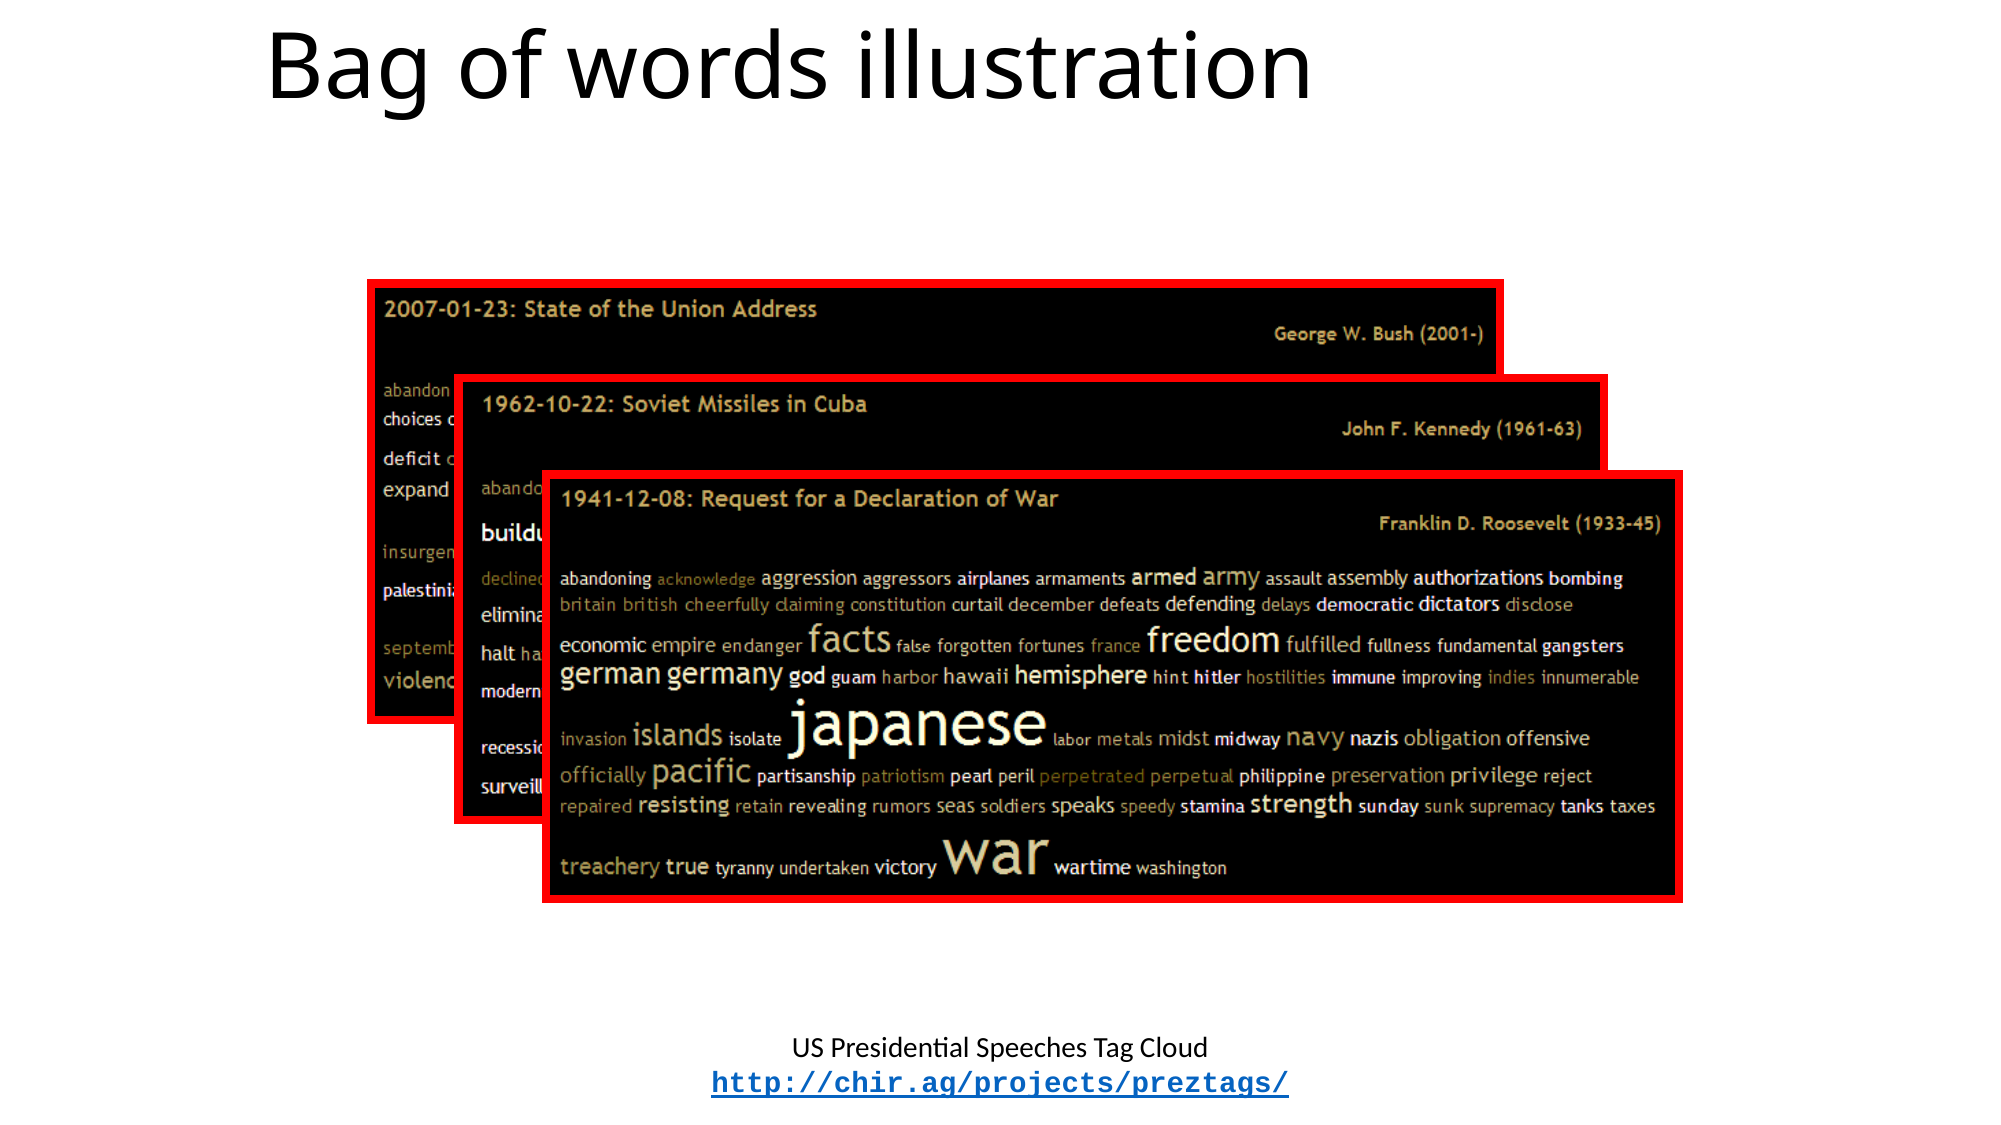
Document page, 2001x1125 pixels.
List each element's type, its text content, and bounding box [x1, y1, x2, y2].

text_box US Presidential Speeches Tag Cloud http://chir.ag/projects/preztags/ [696, 1021, 1304, 1106]
picture [374, 287, 1675, 895]
title Bag of words illustration [249, 0, 1750, 138]
